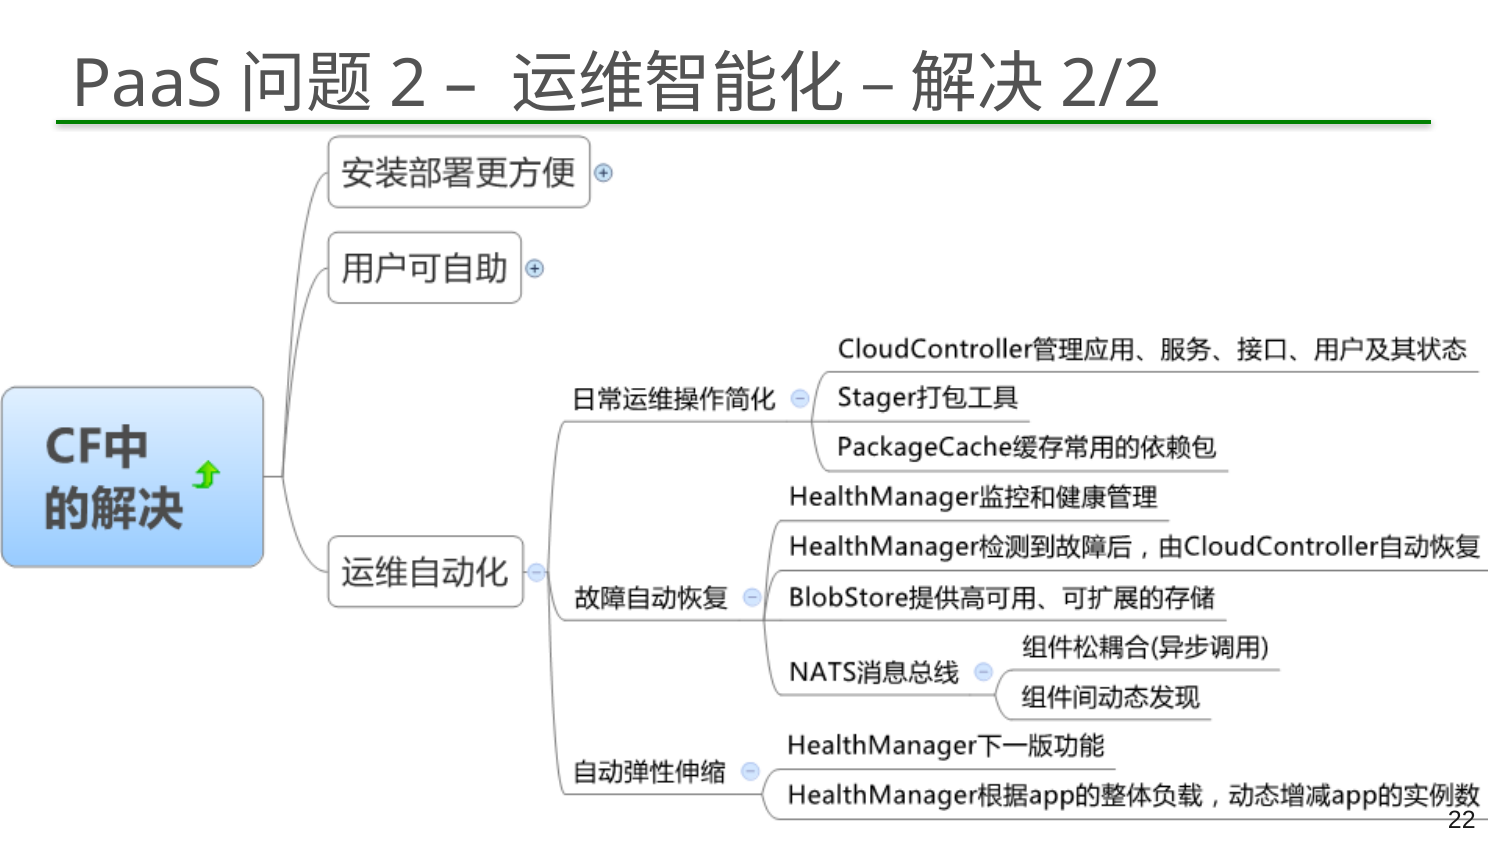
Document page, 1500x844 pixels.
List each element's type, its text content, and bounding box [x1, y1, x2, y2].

title PaaS问题2 – 运维智能化 – 解决2/2 [56, 27, 1438, 131]
picture [0, 132, 1488, 837]
slide_number 22 [1487, 795, 1496, 843]
